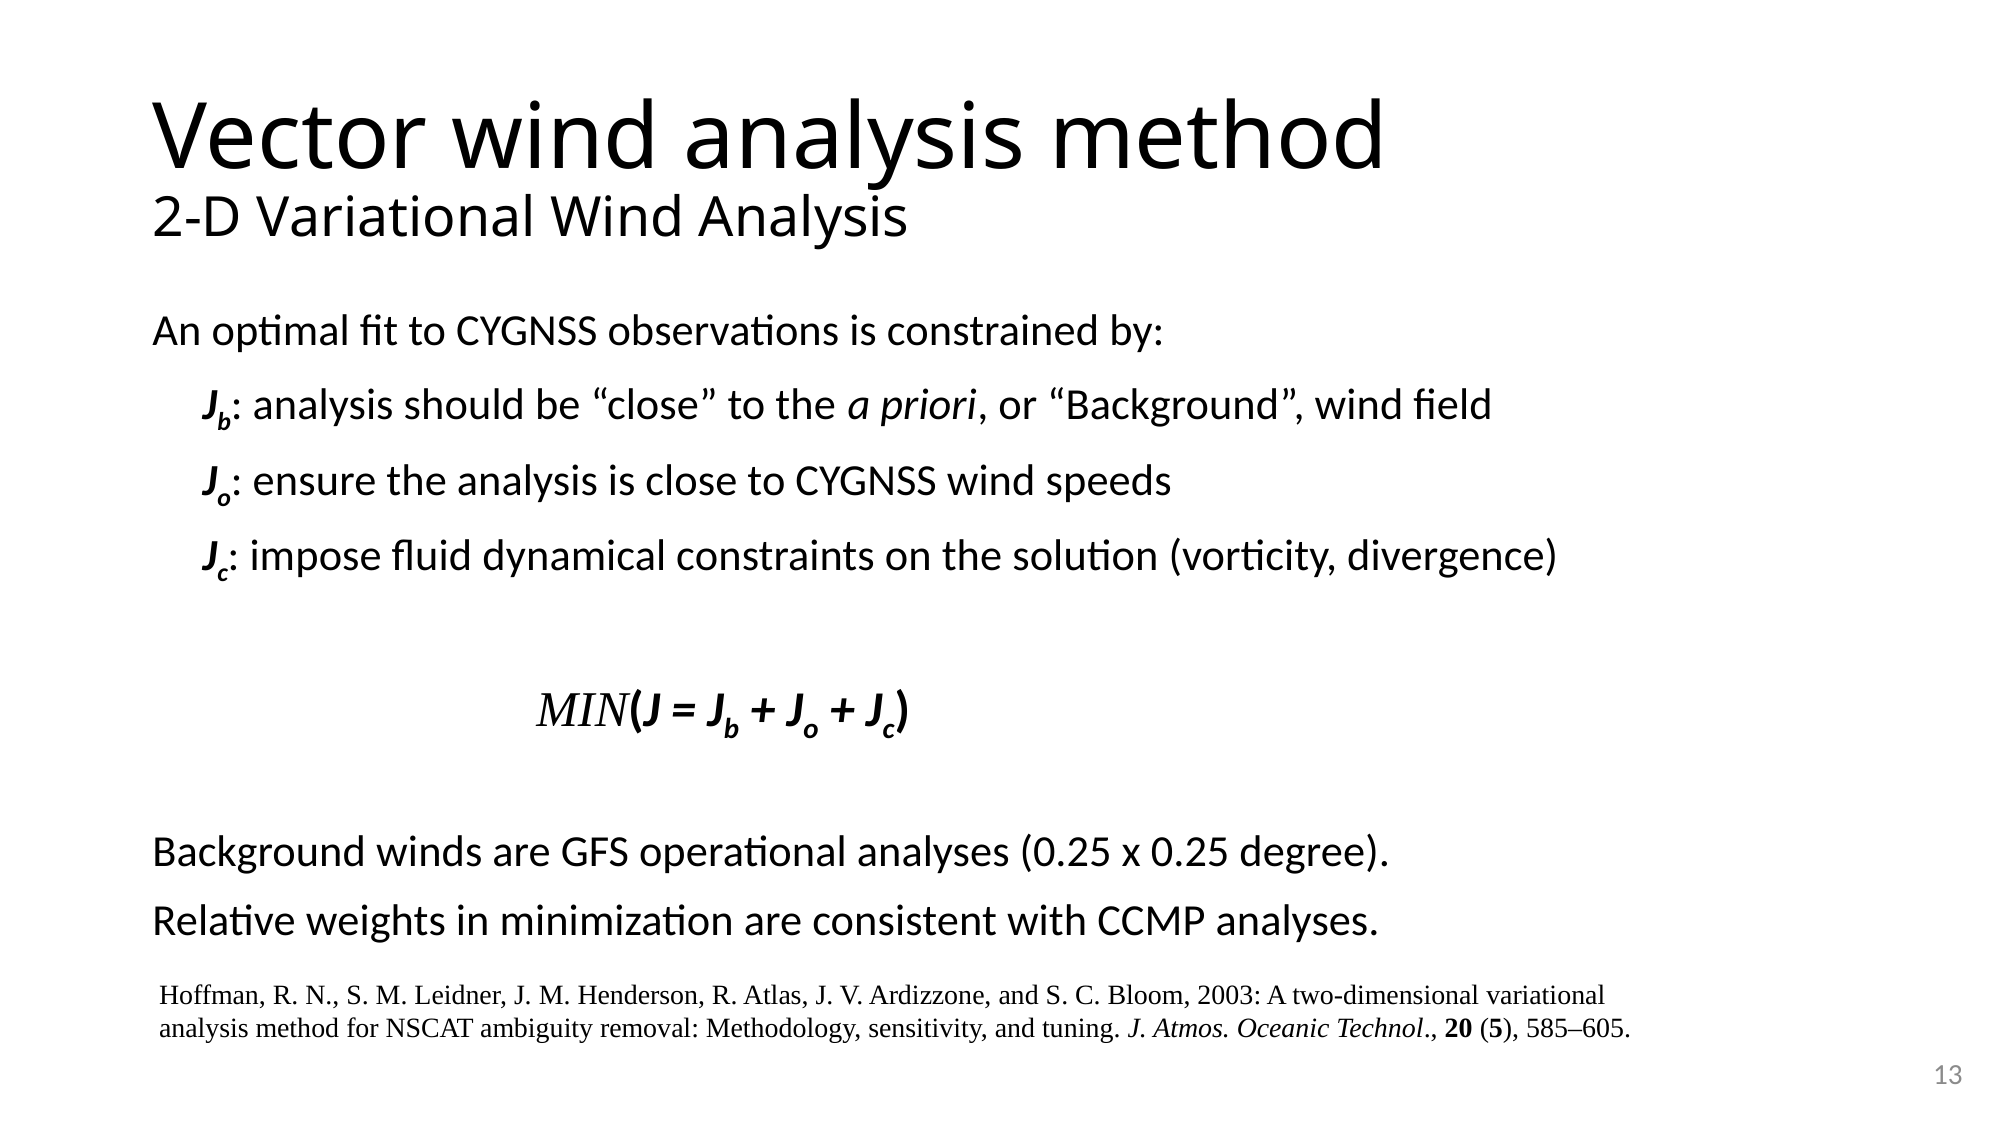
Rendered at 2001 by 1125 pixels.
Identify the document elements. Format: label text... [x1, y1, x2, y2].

title Vector wind analysis method 2-D Variational Wind Analysis [137, 59, 1863, 278]
slide_number 13 [1527, 1042, 1978, 1103]
list An optimal fit to CYGNSS observations is constrained by: Jb: analysis should be “close” to the a priori, or “Background”, wind field Jo: ensure the analysis is close to CYGNSS wind speeds Jc: impose fluid dynamical constraints on the solution (vorticity, divergence) MIN(J = Jb + Jo + Jc) Background winds are GFS operational analyses (0.25 x 0.25 degree). Relative weights in minimization are consistent with CCMP analyses. [137, 299, 1863, 1014]
text_box Hoffman, R. N., S. M. Leidner, J. M. Henderson, R. Atlas, J. V. Ardizzone, and S. C. Bloom, 2003: A two-dimensional variational analysis method for NSCAT ambiguity removal: Methodology, sensitivity, and tuning. J. Atmos. Oceanic Technol., 20 (5), 585–605. [144, 969, 1711, 1051]
